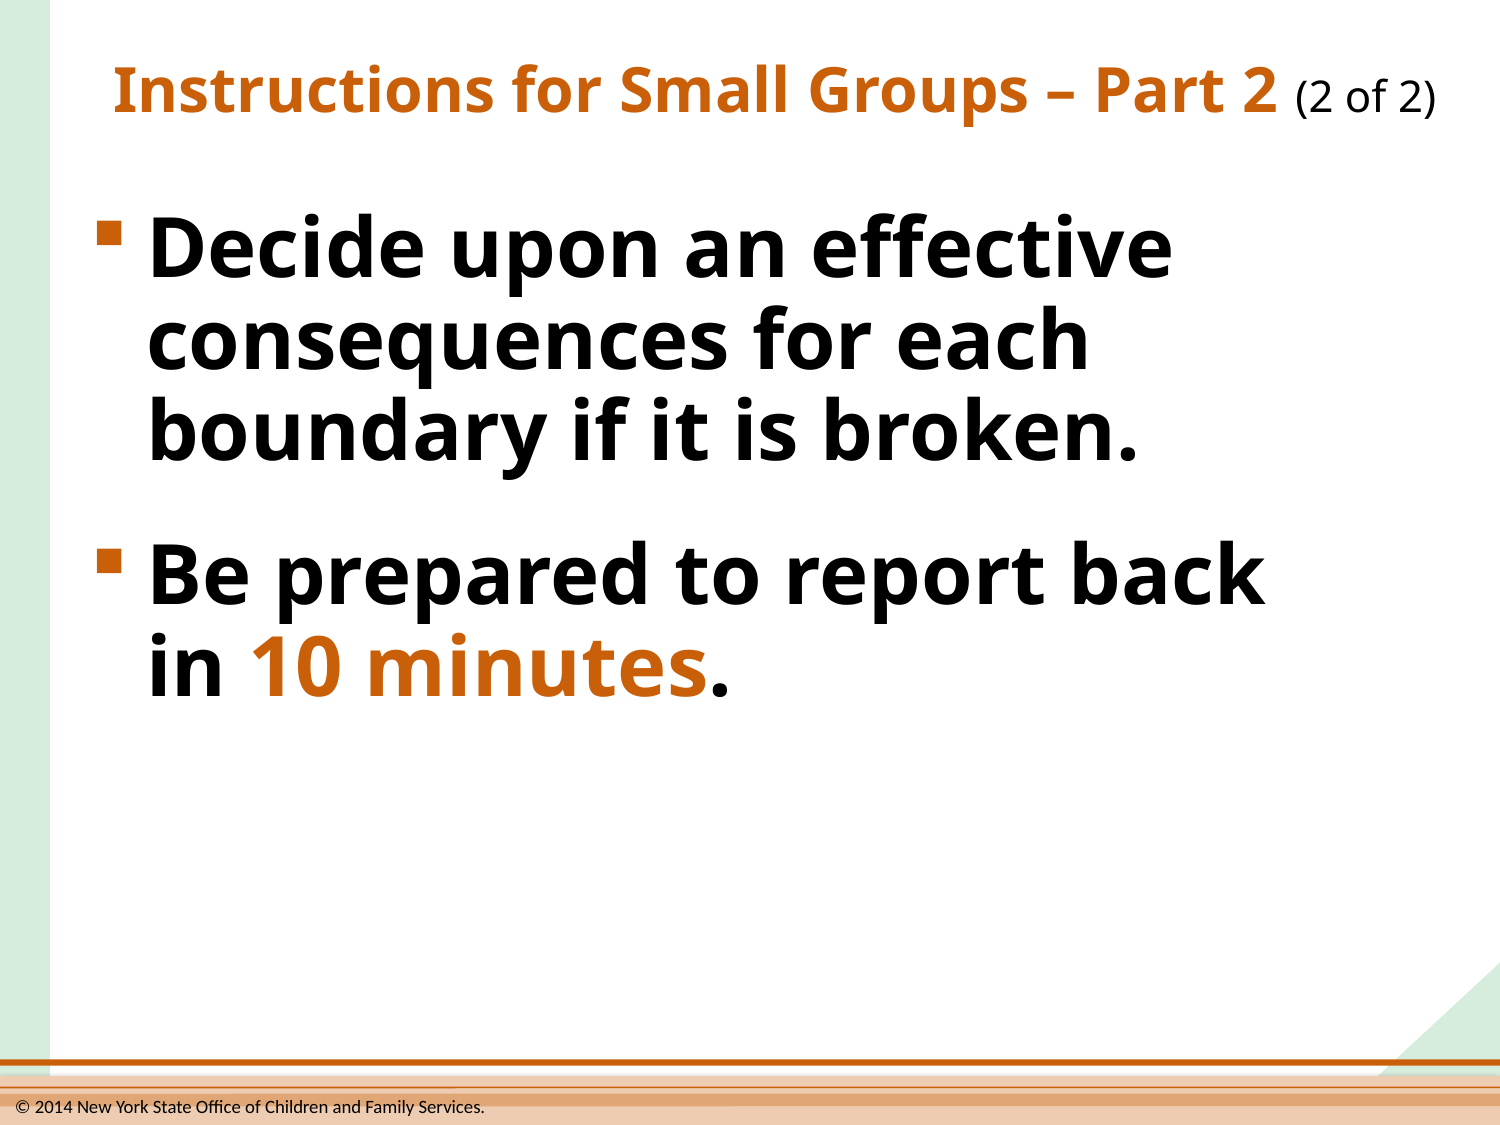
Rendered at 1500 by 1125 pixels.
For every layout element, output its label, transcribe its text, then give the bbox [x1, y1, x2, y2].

list Decide upon an effective consequences for each boundary if it is broken. Be prepared to report back in 10 minutes. [75, 195, 1500, 1025]
title Instructions for Small Groups – Part 2 (2 of 2) [50, 0, 1500, 188]
